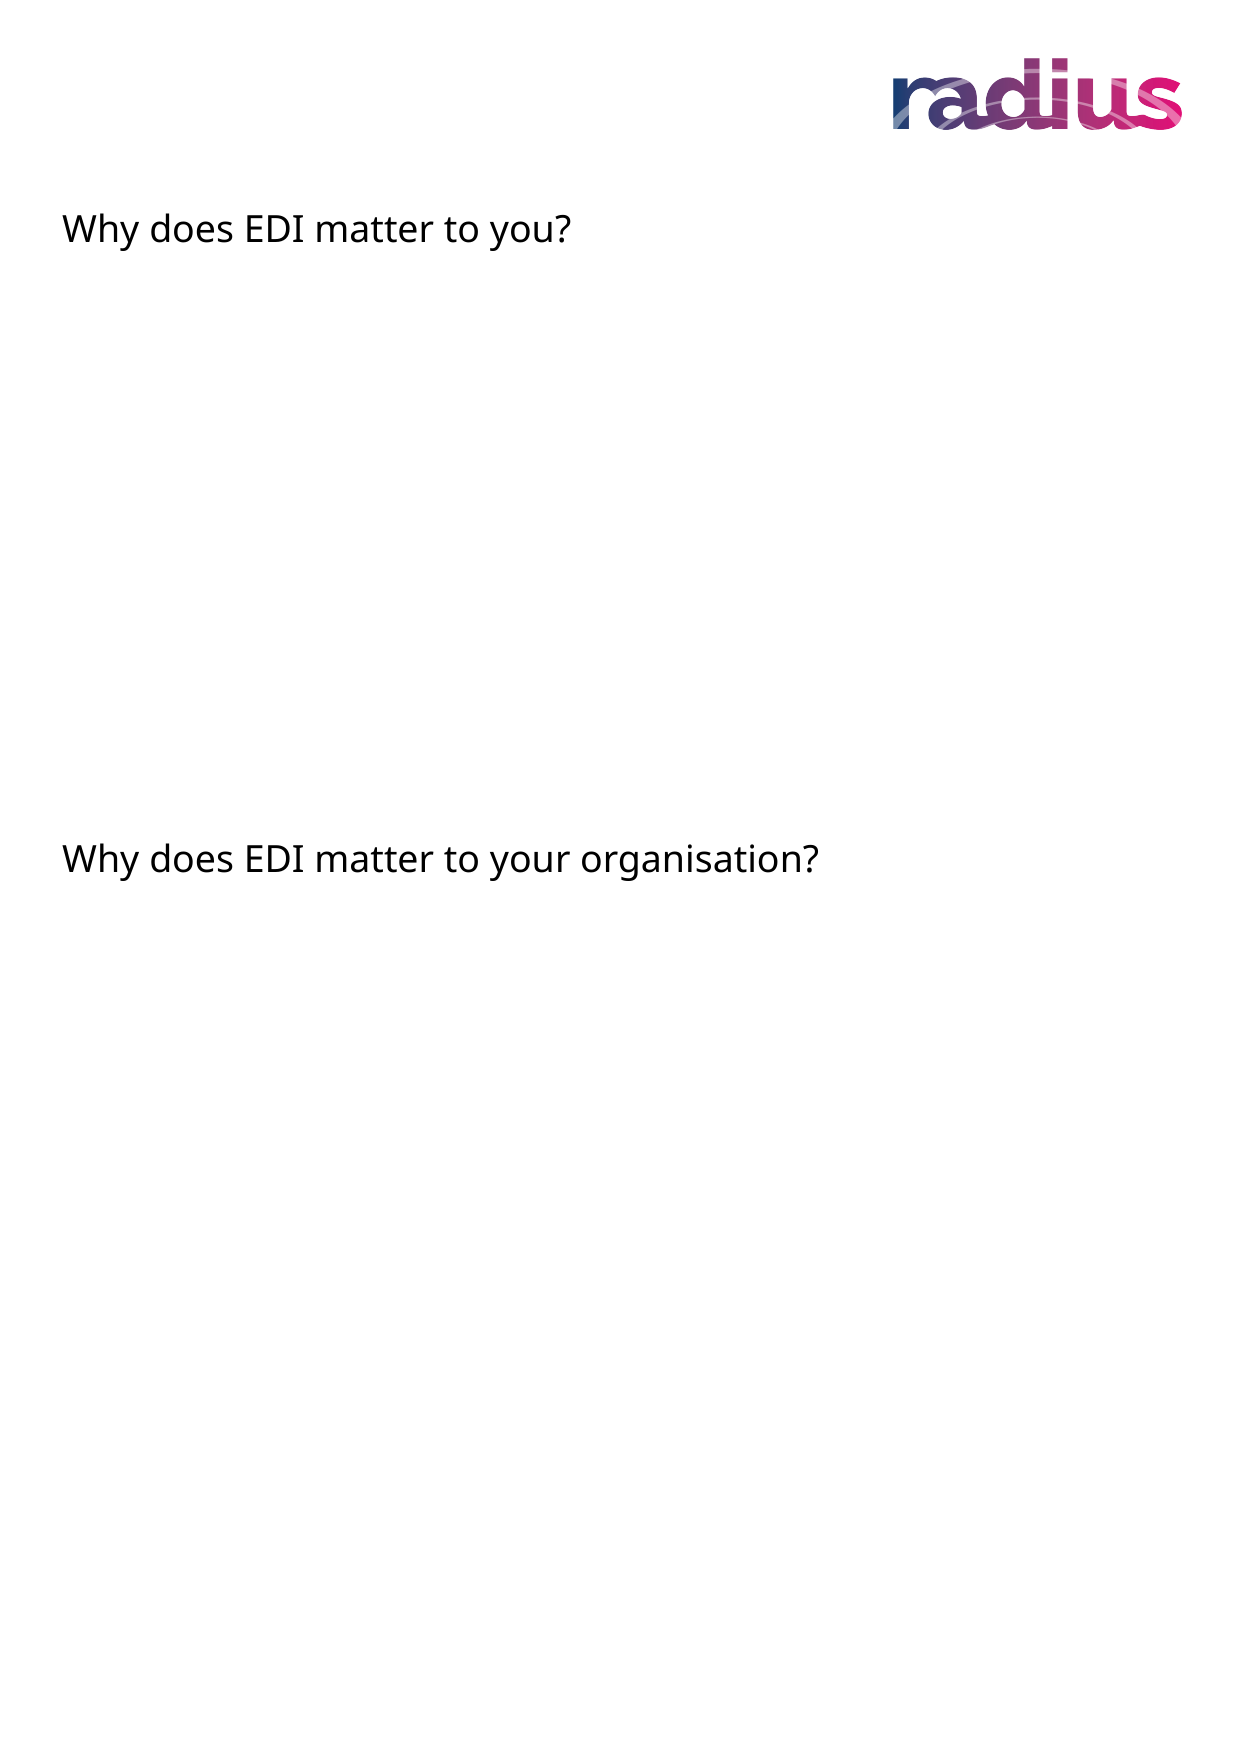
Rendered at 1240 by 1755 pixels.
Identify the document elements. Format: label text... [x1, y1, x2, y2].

list Why does EDI matter to you? Why does EDI matter to your organisation? [62, 205, 1179, 1562]
picture [893, 58, 1182, 130]
